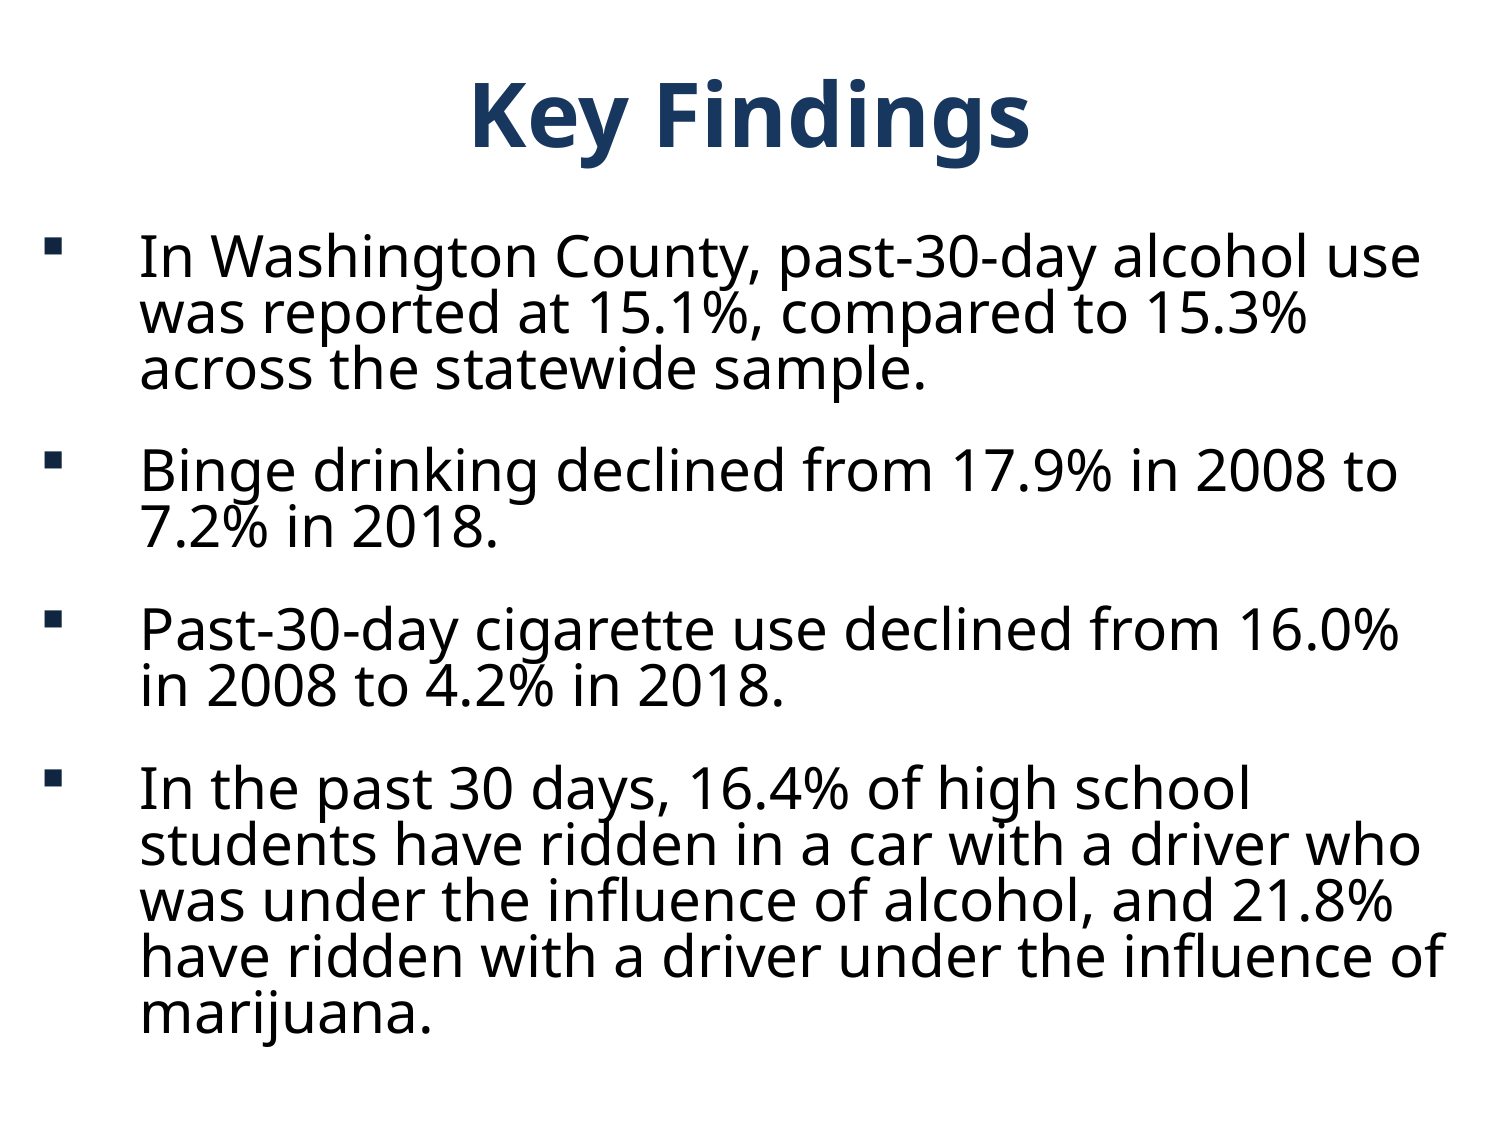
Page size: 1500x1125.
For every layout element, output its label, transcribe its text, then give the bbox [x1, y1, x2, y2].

text_box Key Findings [37, 62, 1463, 175]
text_box In Washington County, past-30-day alcohol use was reported at 15.1%, compared to 15.3% across the statewide sample. Binge drinking declined from 17.9% in 2008 to 7.2% in 2018. Past-30-day cigarette use declined from 16.0% in 2008 to 4.2% in 2018. In the past 30 days, 16.4% of high school students have ridden in a car with a driver who was under the influence of alcohol, and 21.8% have ridden with a driver under the influence of marijuana. [24, 224, 1475, 950]
